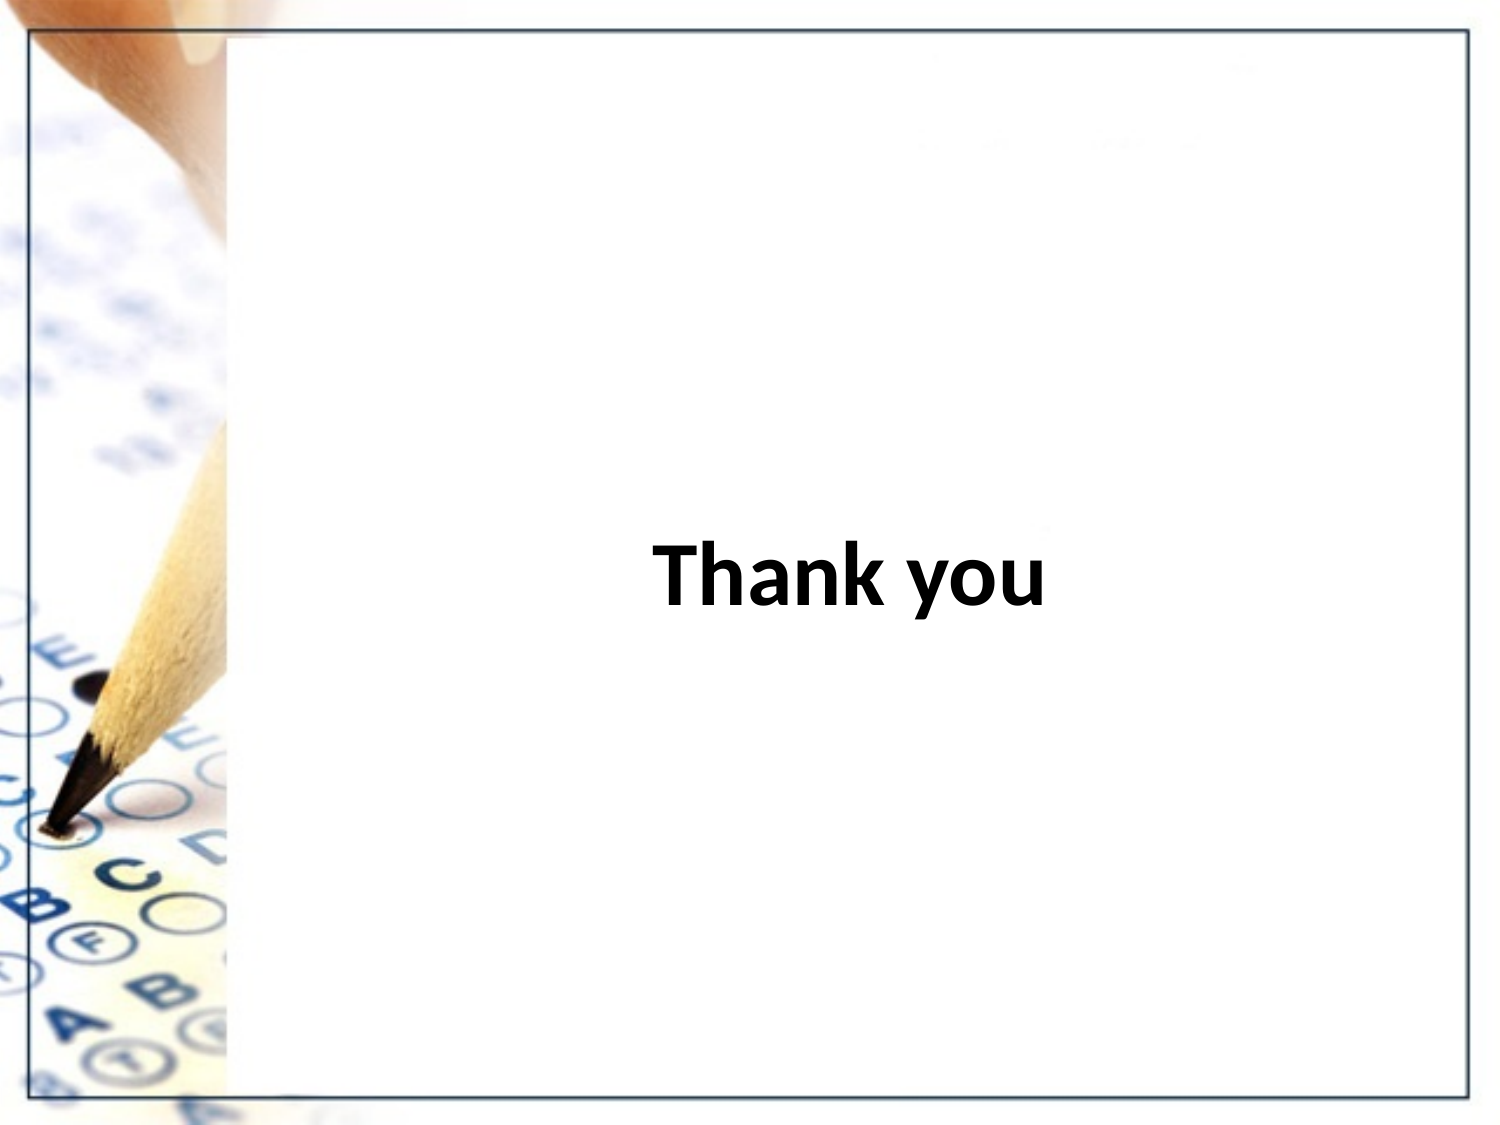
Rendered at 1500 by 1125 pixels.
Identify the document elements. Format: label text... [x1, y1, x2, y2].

picture [0, 0, 1500, 1125]
title Thank you [249, 474, 1450, 663]
